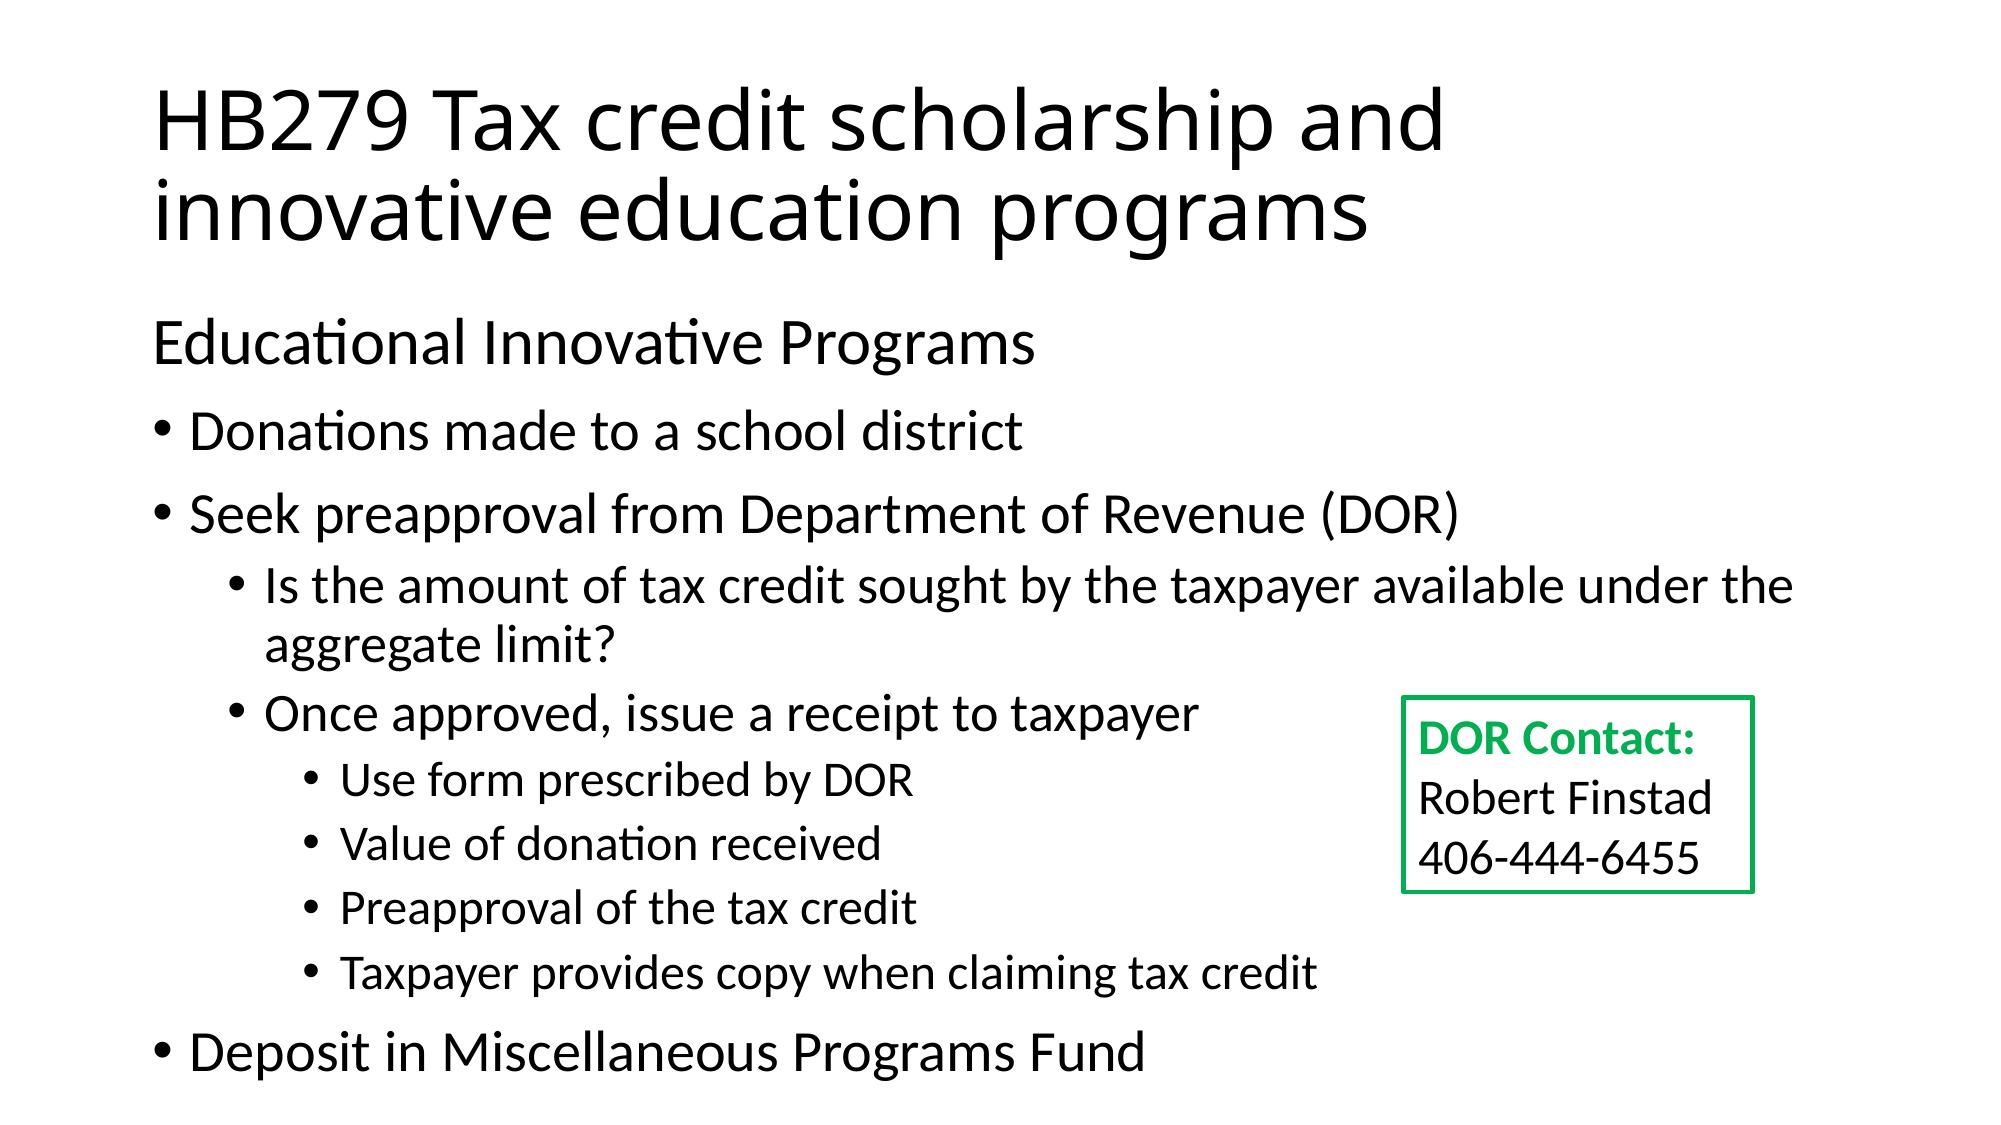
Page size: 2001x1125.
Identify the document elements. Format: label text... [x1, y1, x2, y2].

list Educational Innovative Programs Donations made to a school district Seek preapproval from Department of Revenue (DOR) Is the amount of tax credit sought by the taxpayer available under the aggregate limit? Once approved, issue a receipt to taxpayer Use form prescribed by DOR Value of donation received Preapproval of the tax credit Taxpayer provides copy when claiming tax credit Deposit in Miscellaneous Programs Fund [137, 299, 1863, 1096]
title HB279 Tax credit scholarship and innovative education programs [137, 59, 1863, 278]
text_box DOR Contact: Robert Finstad 406-444-6455 [1403, 697, 1753, 892]
